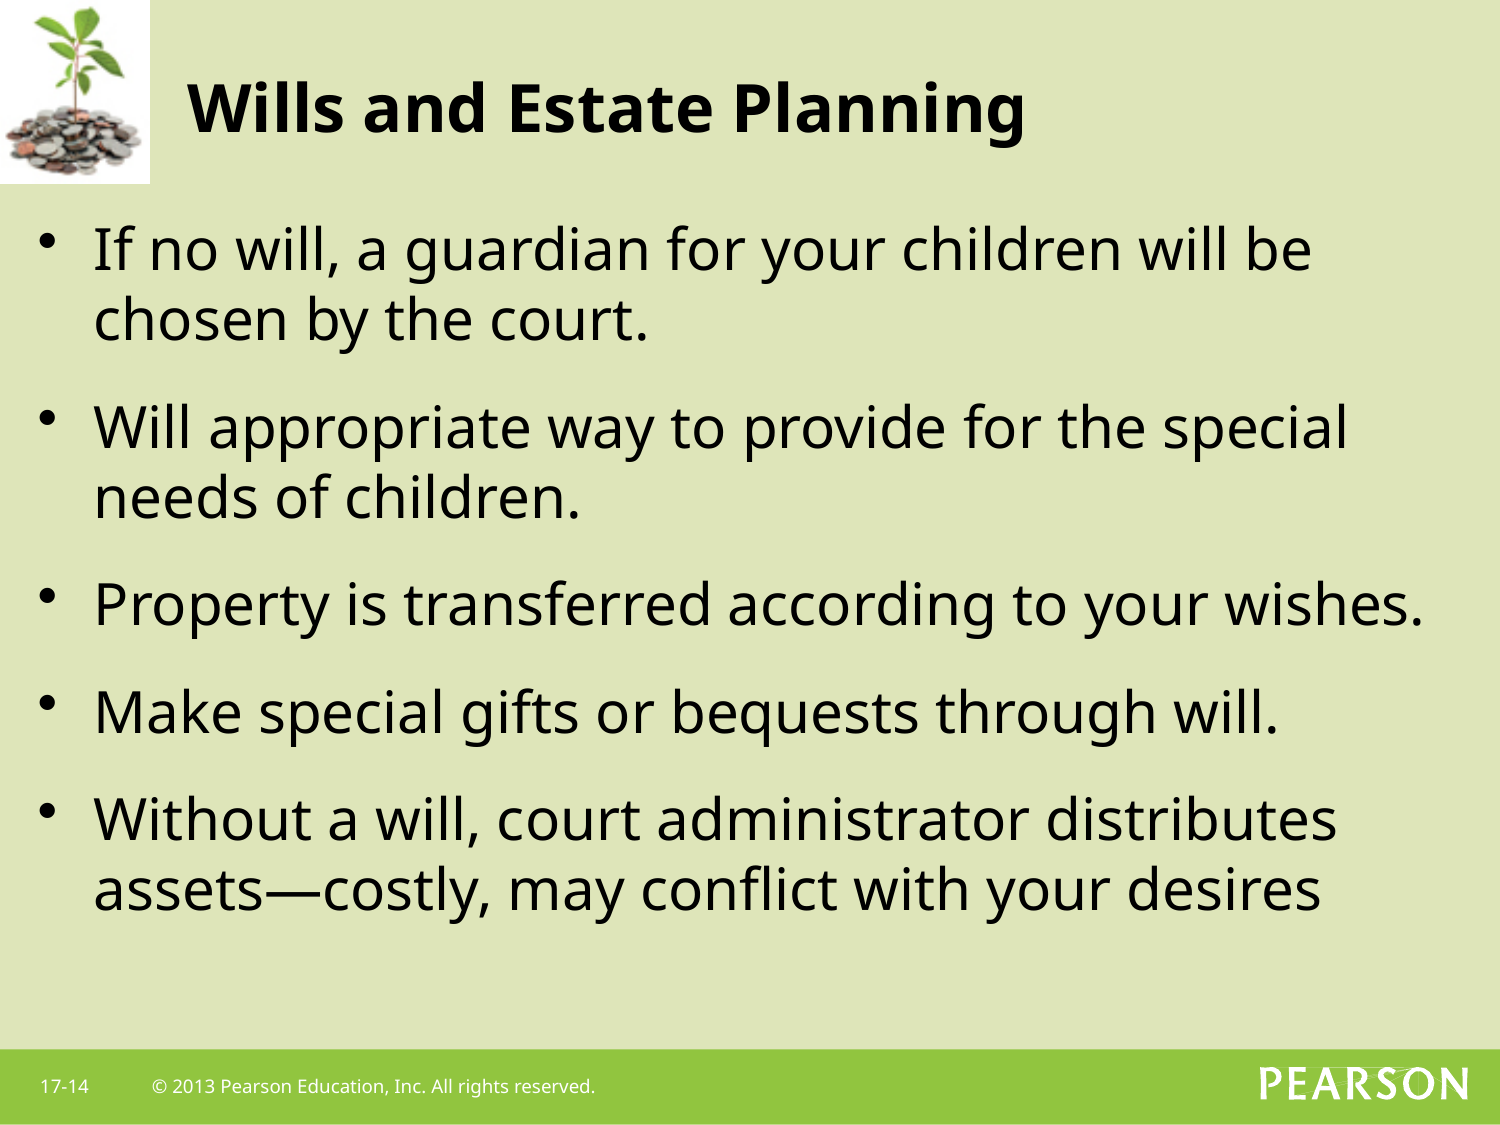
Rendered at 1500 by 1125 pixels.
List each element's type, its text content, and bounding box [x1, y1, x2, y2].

picture [0, 0, 150, 184]
list If no will, a guardian for your children will be chosen by the court. Will appropriate way to provide for the special needs of children. Property is transferred according to your wishes. Make special gifts or bequests through will. Without a will, court administrator distributes assets—costly, may conflict with your desires [37, 212, 1500, 933]
title Wills and Estate Planning [187, 24, 1450, 188]
